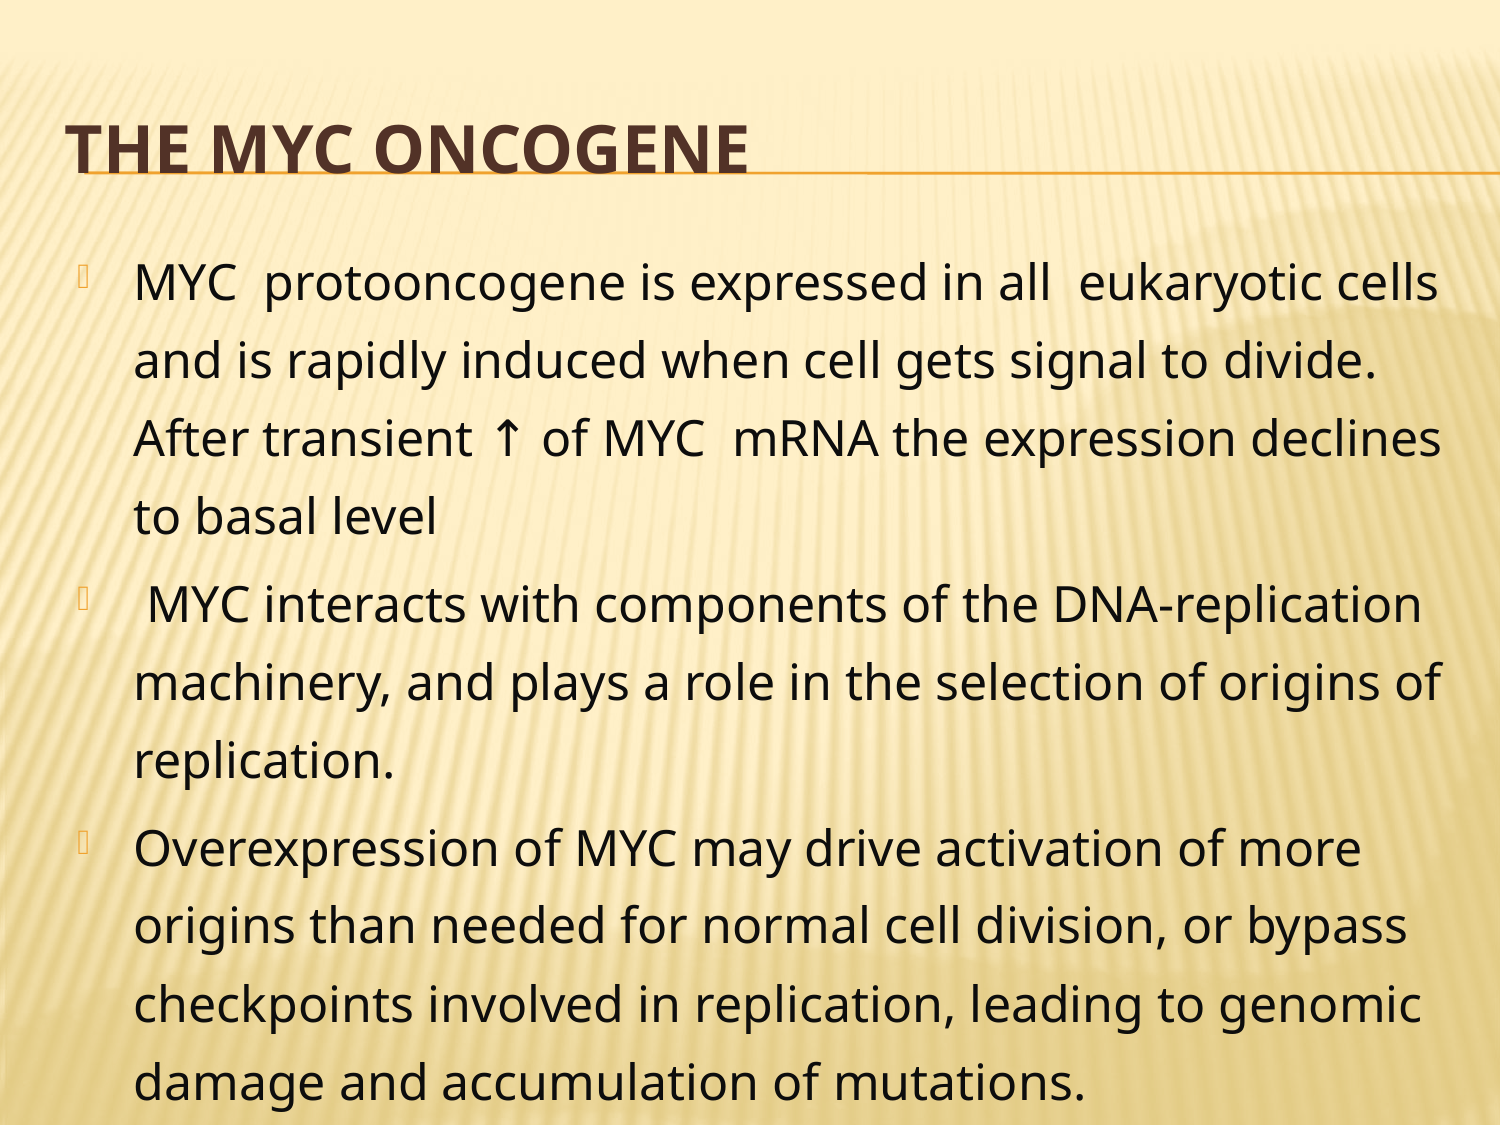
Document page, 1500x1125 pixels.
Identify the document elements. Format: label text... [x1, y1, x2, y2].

list MYC protooncogene is expressed in all eukaryotic cells and is rapidly induced when cell gets signal to divide. After transient ↑ of MYC mRNA the expression declines to basal level MYC interacts with components of the DNA-replication machinery, and plays a role in the selection of origins of replication. Overexpression of MYC may drive activation of more origins than needed for normal cell division, or bypass checkpoints involved in replication, leading to genomic damage and accumulation of mutations. . [62, 224, 1500, 1026]
title The MYC Oncogene [50, 75, 1475, 213]
